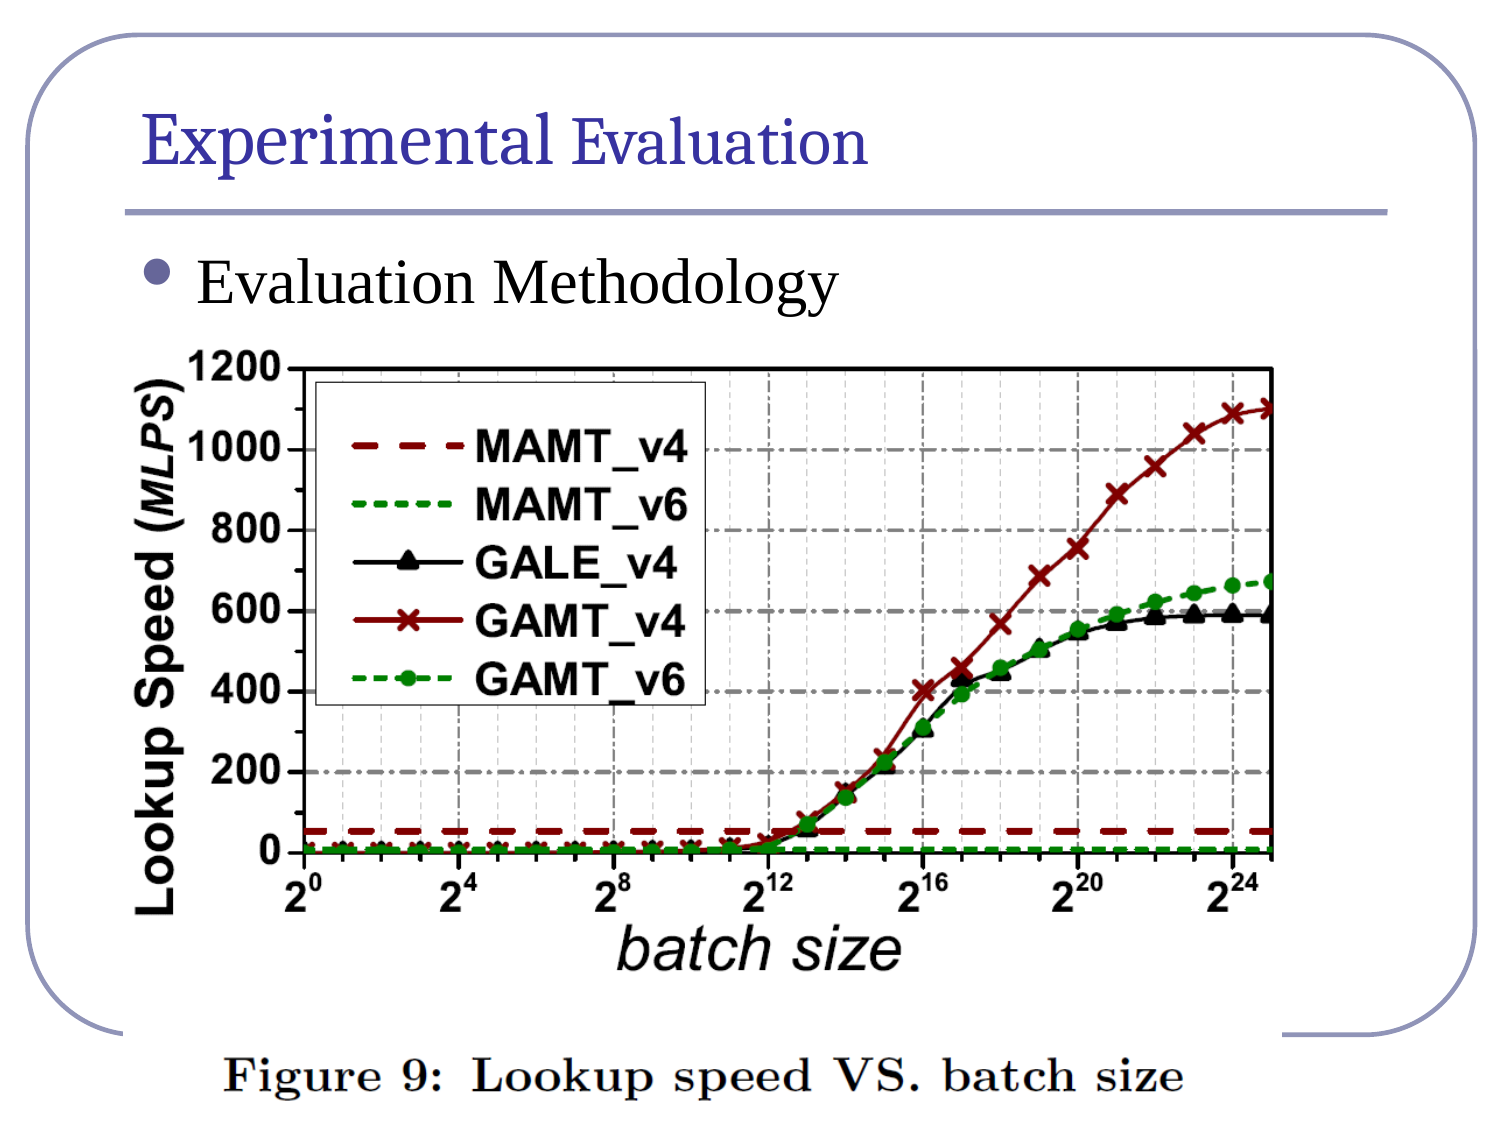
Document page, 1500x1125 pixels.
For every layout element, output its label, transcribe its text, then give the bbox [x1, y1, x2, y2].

picture [123, 333, 1282, 1104]
title Experimental Evaluation [125, 90, 1388, 188]
list Evaluation Methodology [125, 231, 1388, 975]
slide_number 15 [1281, 1034, 1388, 1111]
